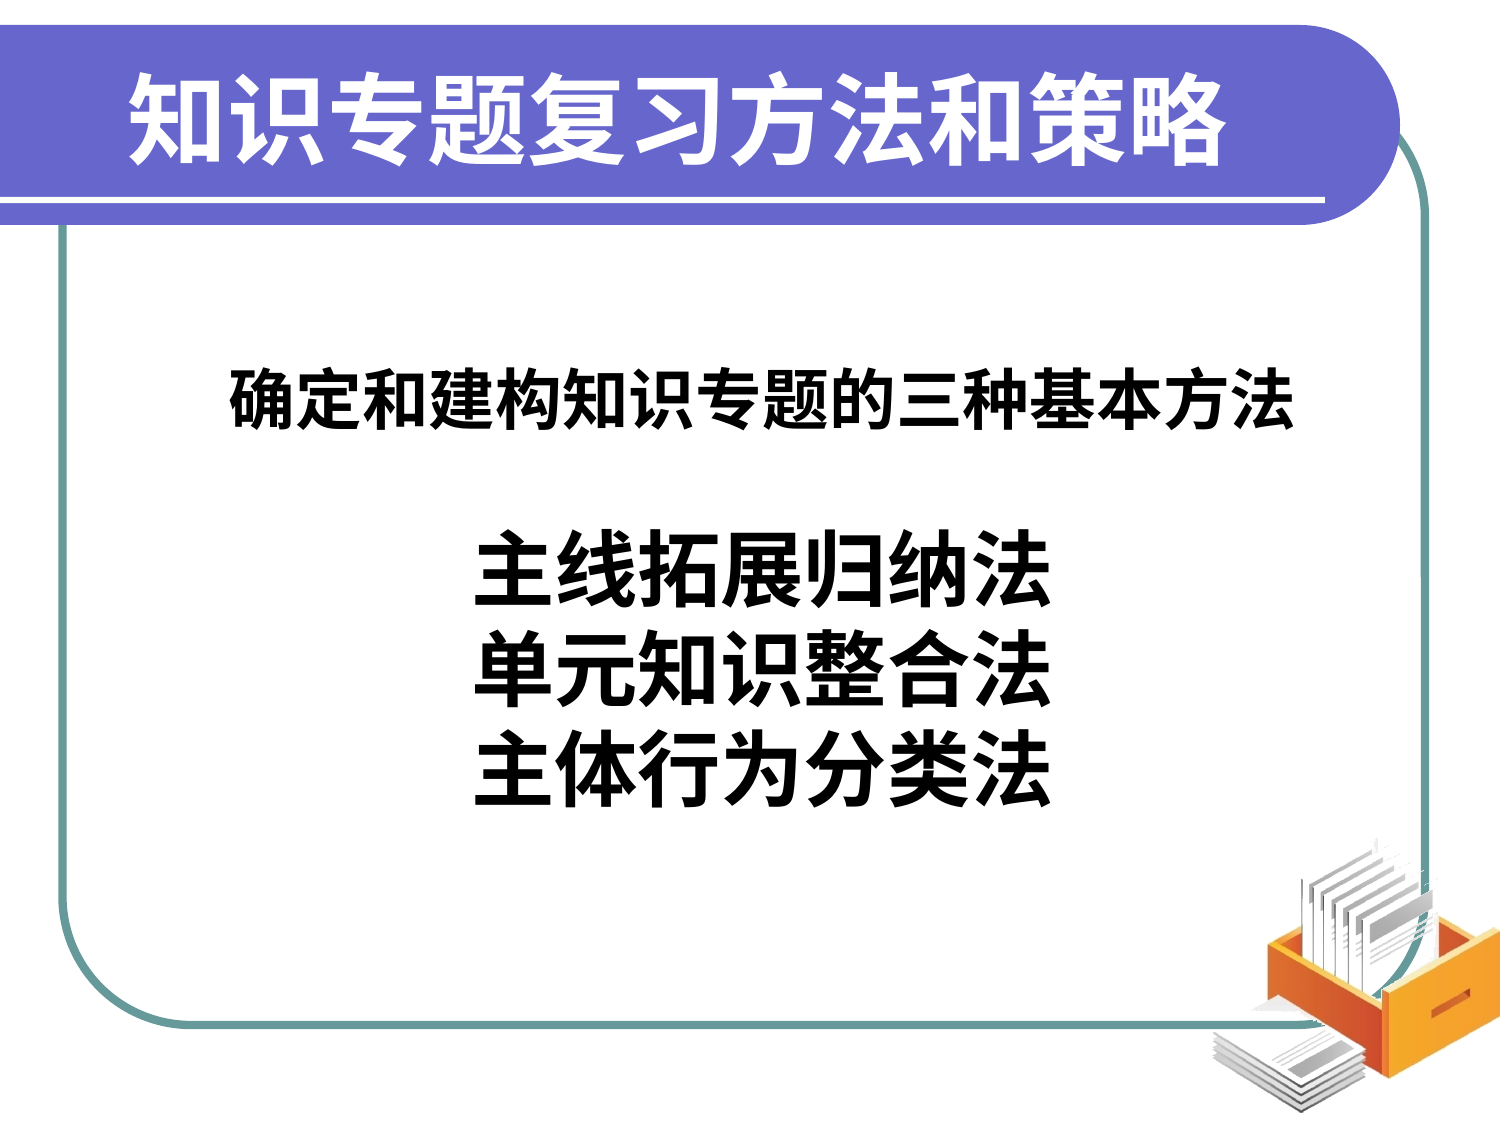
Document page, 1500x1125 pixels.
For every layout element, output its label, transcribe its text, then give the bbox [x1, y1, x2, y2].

text_box 确定和建构知识专题的三种基本方法 主线拓展归纳法 单元知识整合法 主体行为分类法 [112, 350, 1413, 825]
picture [1212, 836, 1500, 1113]
text_box 知识专题复习方法和策略 [112, 50, 1275, 185]
